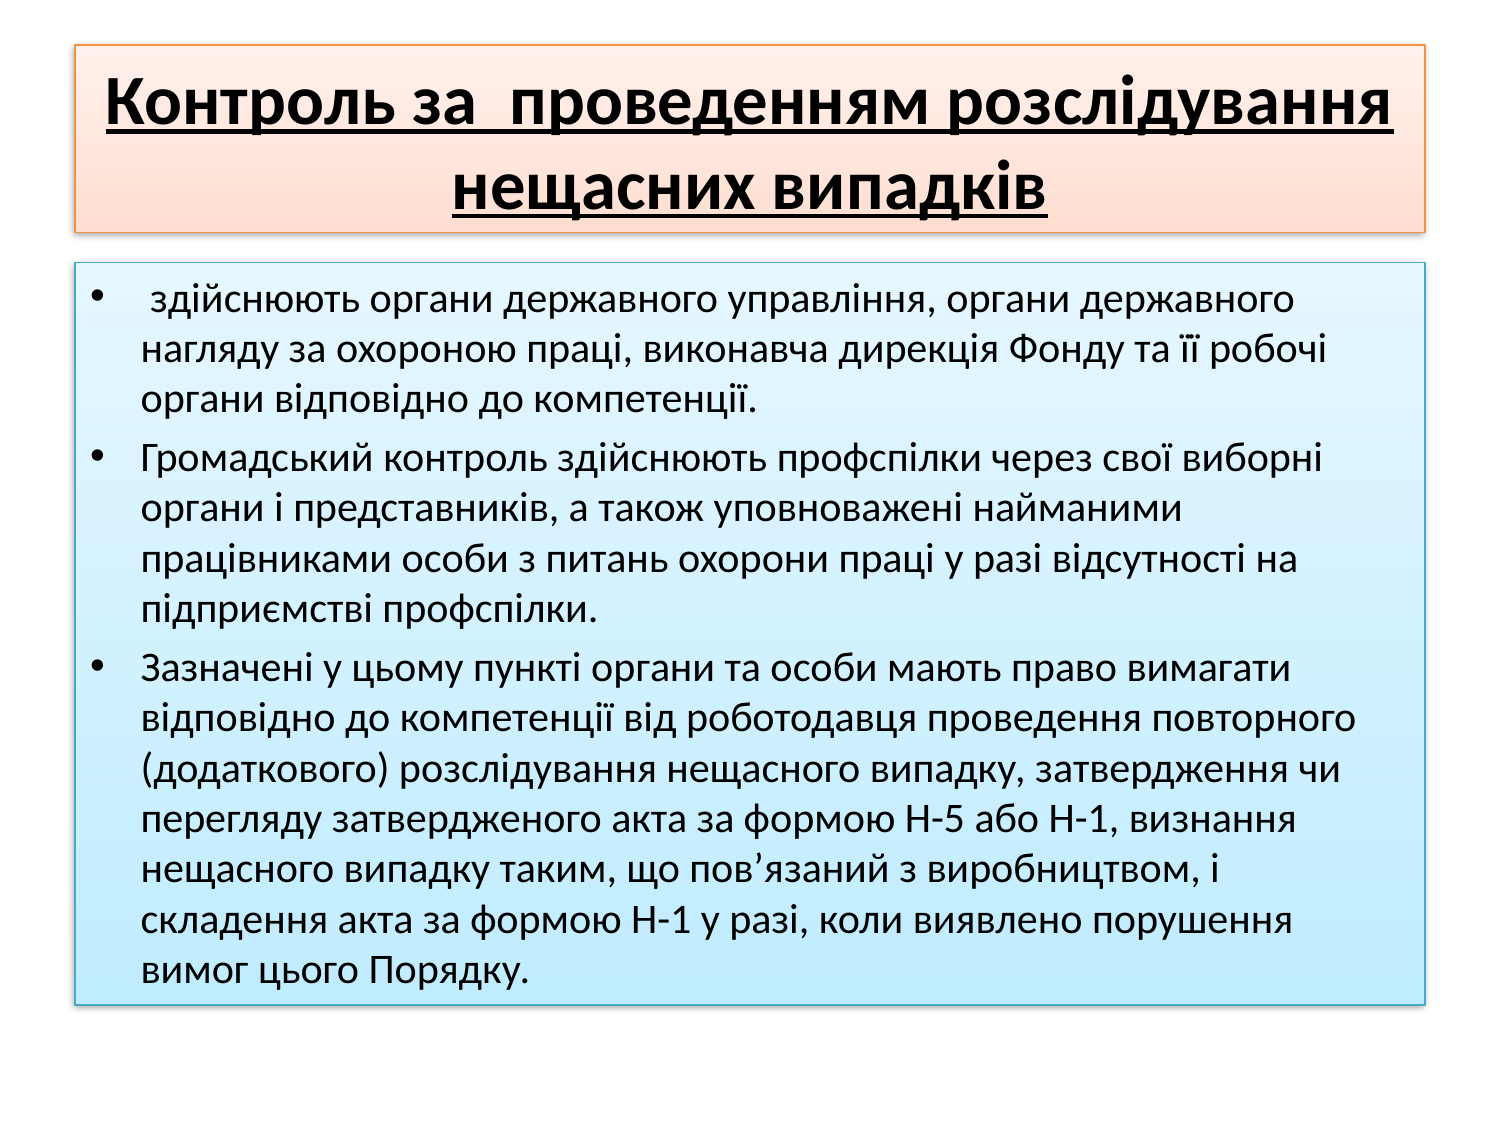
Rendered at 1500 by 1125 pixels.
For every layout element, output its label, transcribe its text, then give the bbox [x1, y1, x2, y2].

list здійснюють органи державного управління, органи державного нагляду за охороною праці, виконавча дирекція Фонду та її робочі органи відповідно до компетенції. Громадський контроль здійснюють профспілки через свої виборні органи і представників, а також уповноважені найманими працівниками особи з питань охорони праці у разі відсутності на підприємстві профспілки. Зазначені у цьому пункті органи та особи мають право вимагати відповідно до компетенції від роботодавця проведення повторного (додаткового) розслідування нещасного випадку, затвердження чи перегляду затвердженого акта за формою Н-5 або Н-1, визнання нещасного випадку таким, що пов’язаний з виробництвом, і складення акта за формою Н-1 у разі, коли виявлено порушення вимог цього Порядку. [74, 262, 1426, 1006]
title Контроль за проведенням розслідування нещасних випадків [74, 44, 1426, 233]
